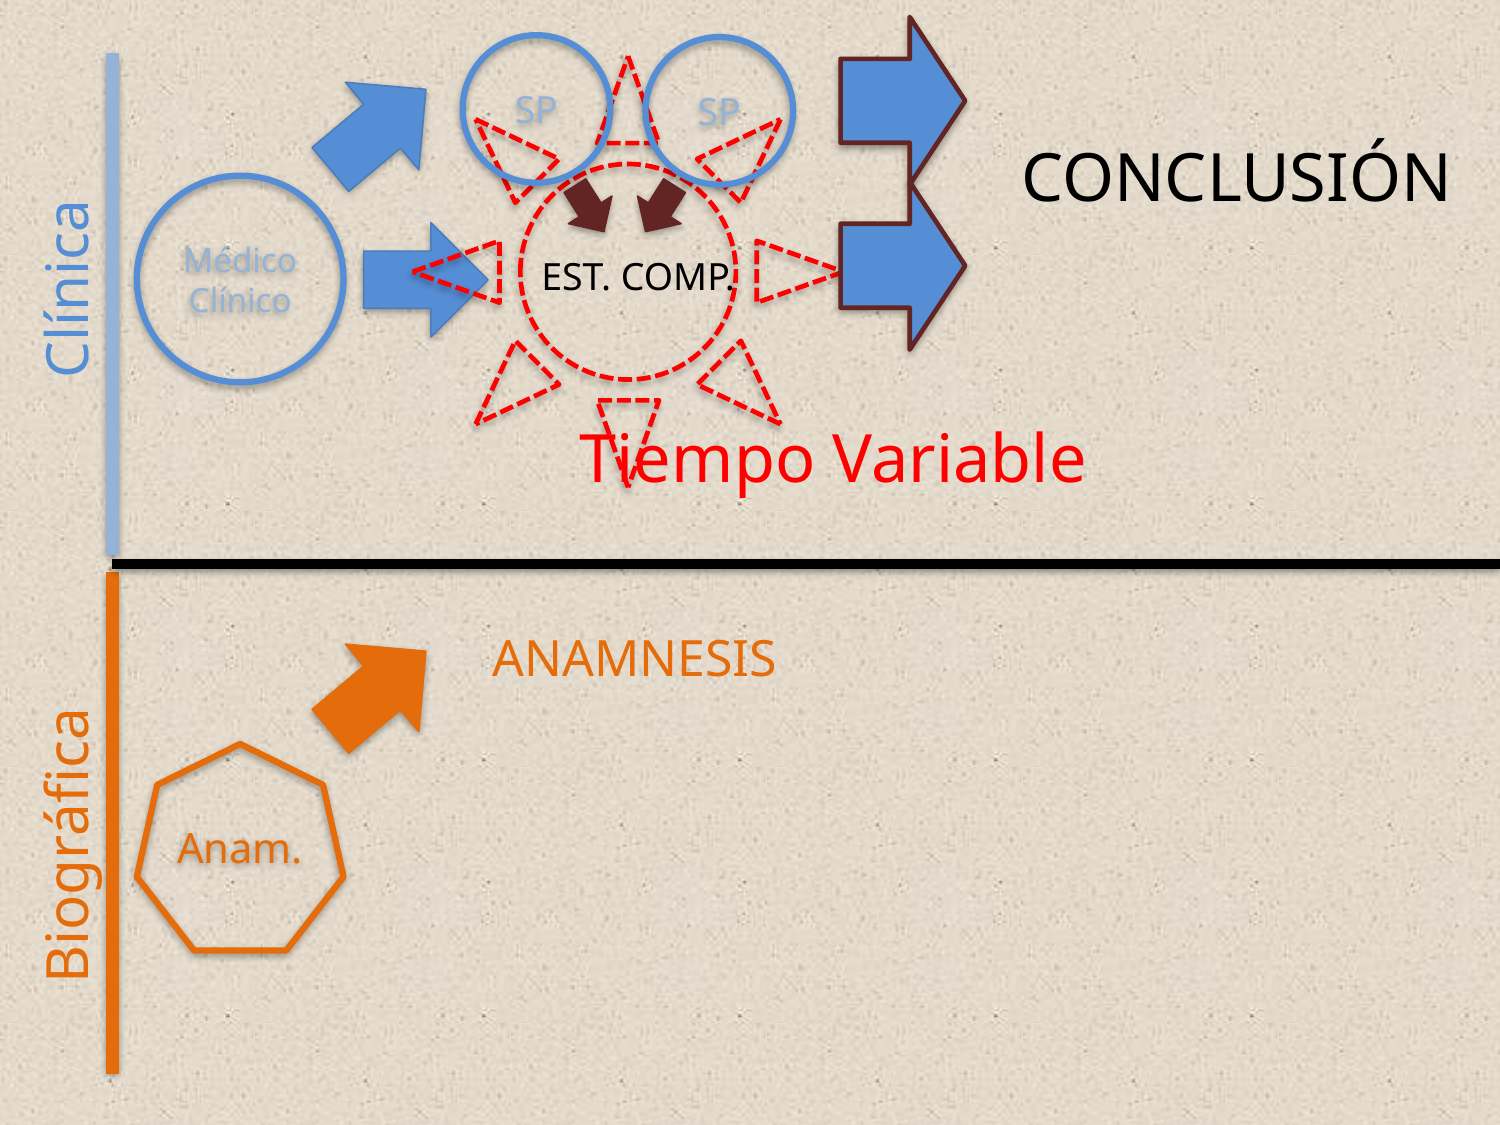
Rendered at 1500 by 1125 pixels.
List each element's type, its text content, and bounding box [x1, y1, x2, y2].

text_box [474, 339, 560, 425]
text_box [506, 185, 529, 204]
text_box Médico Clínico [136, 174, 345, 384]
text_box [839, 16, 966, 183]
text_box [311, 81, 427, 192]
text_box Tiempo Variable [565, 408, 1103, 504]
text_box SP [644, 36, 794, 186]
text_box [412, 240, 501, 304]
text_box Clínica [22, 172, 108, 394]
text_box SP [461, 34, 612, 184]
text_box [839, 181, 966, 351]
text_box CONCLUSIÓN [1006, 127, 1468, 223]
text_box [636, 178, 687, 233]
text_box [696, 339, 774, 408]
picture [0, 0, 1500, 1125]
text_box [362, 221, 469, 338]
text_box [596, 399, 660, 408]
text_box [311, 643, 427, 754]
text_box EST. COMP. [526, 245, 750, 306]
text_box [563, 178, 613, 233]
text_box Biográfica [22, 682, 108, 998]
text_box [729, 187, 750, 204]
text_box ANAMNESIS [477, 619, 793, 695]
text_box Anam. [136, 743, 345, 952]
text_box [755, 240, 835, 304]
text_box [519, 163, 734, 381]
text_box [608, 55, 646, 144]
